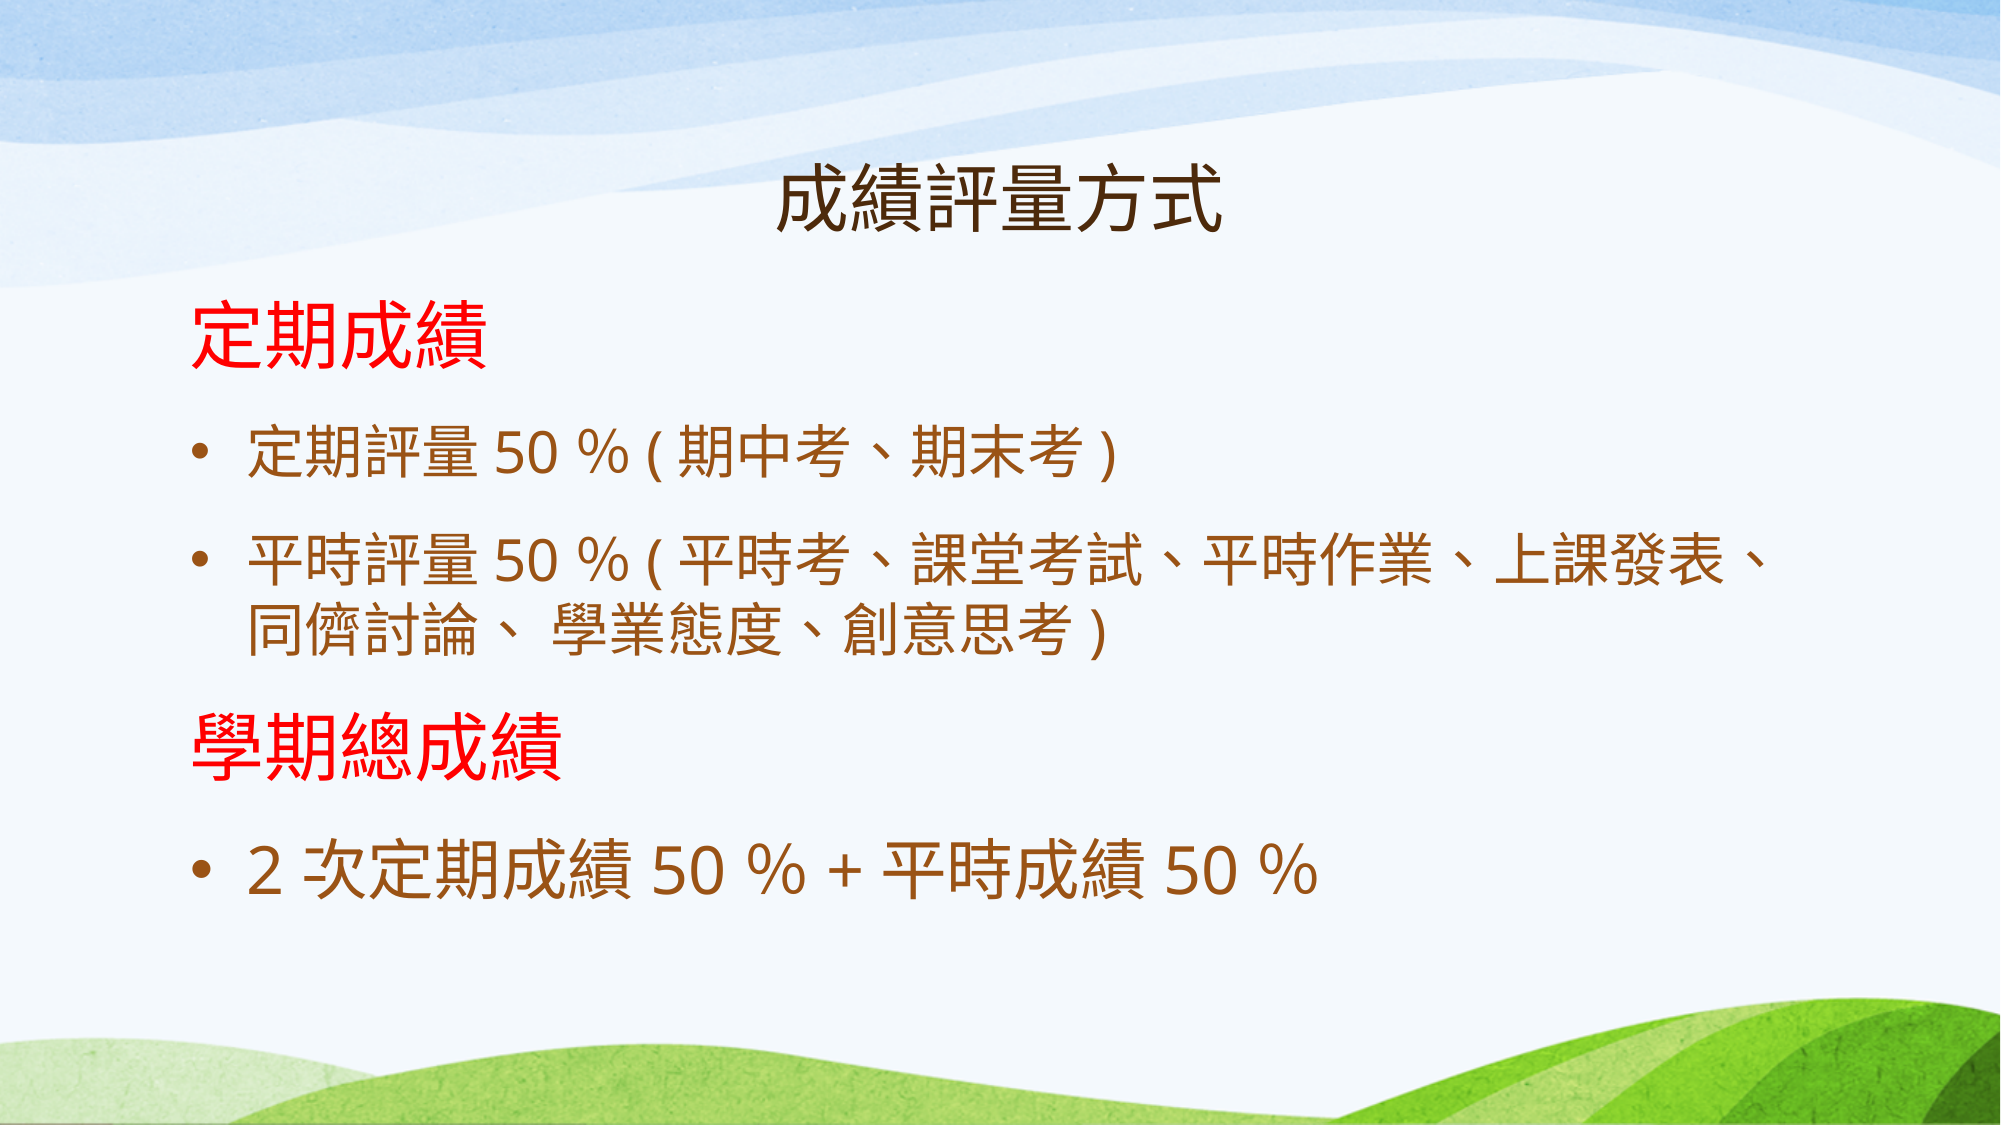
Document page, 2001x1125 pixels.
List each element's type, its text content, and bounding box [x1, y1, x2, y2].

picture [0, 0, 2001, 1125]
title 成績評量方式 [174, 50, 1825, 250]
list 定期成績 定期評量50％(期中考、期末考) 平時評量50％(平時考、課堂考試、平時作業、上課發表、同儕討論、 學業態度、創意思考) 學期總成績 2次定期成績50％+平時成績50％ [174, 280, 1781, 1029]
